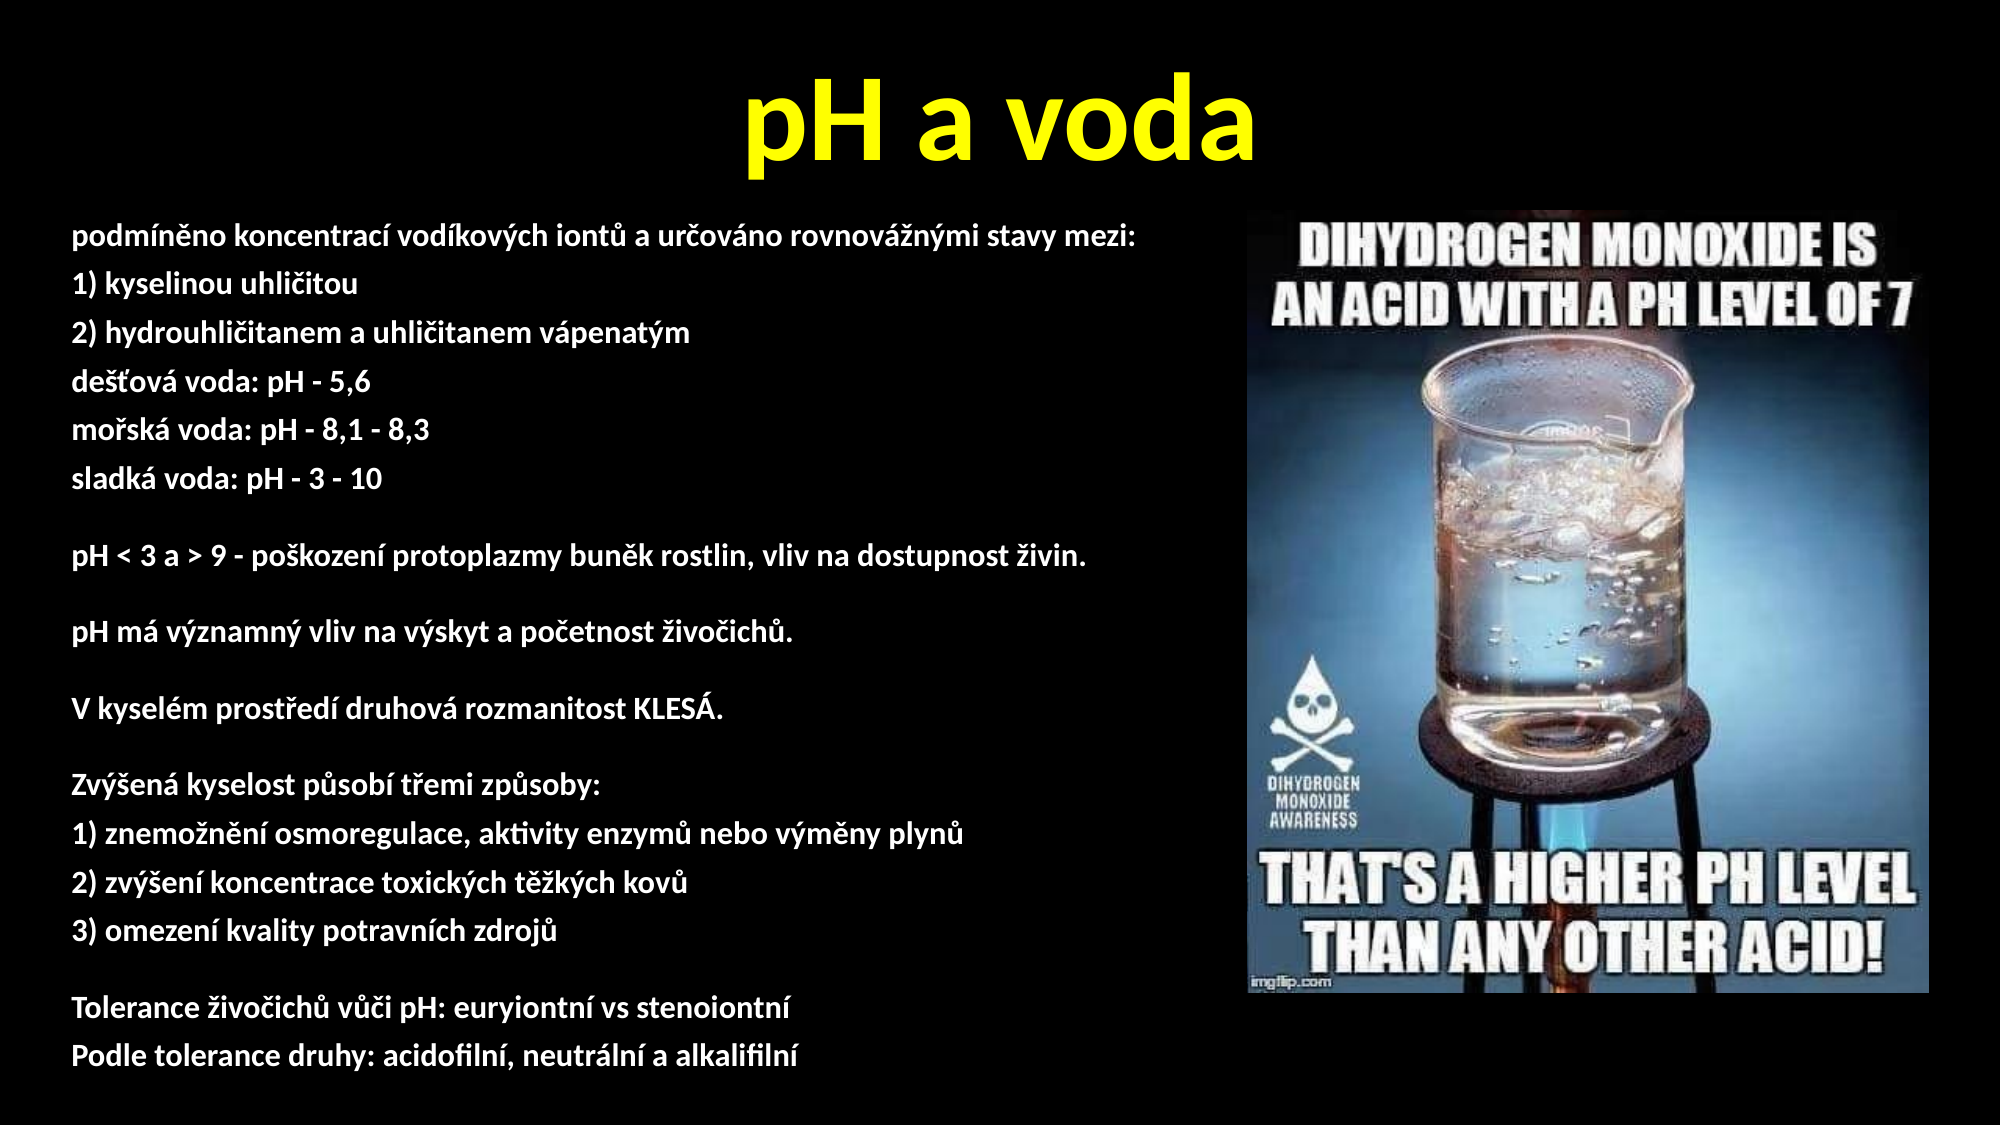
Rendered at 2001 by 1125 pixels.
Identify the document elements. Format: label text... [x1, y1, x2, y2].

picture [1247, 210, 1929, 993]
title pH a voda [56, 0, 1946, 196]
subtitle podmíněno koncentrací vodíkových iontů a určováno rovnovážnými stavy mezi: 1) kyselinou uhličitou 2) hydrouhličitanem a uhličitanem vápenatým dešťová voda: pH - 5,6 mořská voda: pH - 8,1 - 8,3 sladká voda: pH - 3 - 10 pH < 3 a > 9 - poškození protoplazmy buněk rostlin, vliv na dostupnost živin. pH má významný vliv na výskyt a početnost živočichů. V kyselém prostředí druhová rozmanitost KLESÁ. Zvýšená kyselost působí třemi způsoby: 1) znemožnění osmoregulace, aktivity enzymů nebo výměny plynů 2) zvýšení koncentrace toxických těžkých kovů 3) omezení kvality potravních zdrojů Tolerance živočichů vůči pH: euryiontní vs stenoiontní Podle tolerance druhy: acidofilní, neutrální a alkalifilní [56, 210, 1394, 1091]
